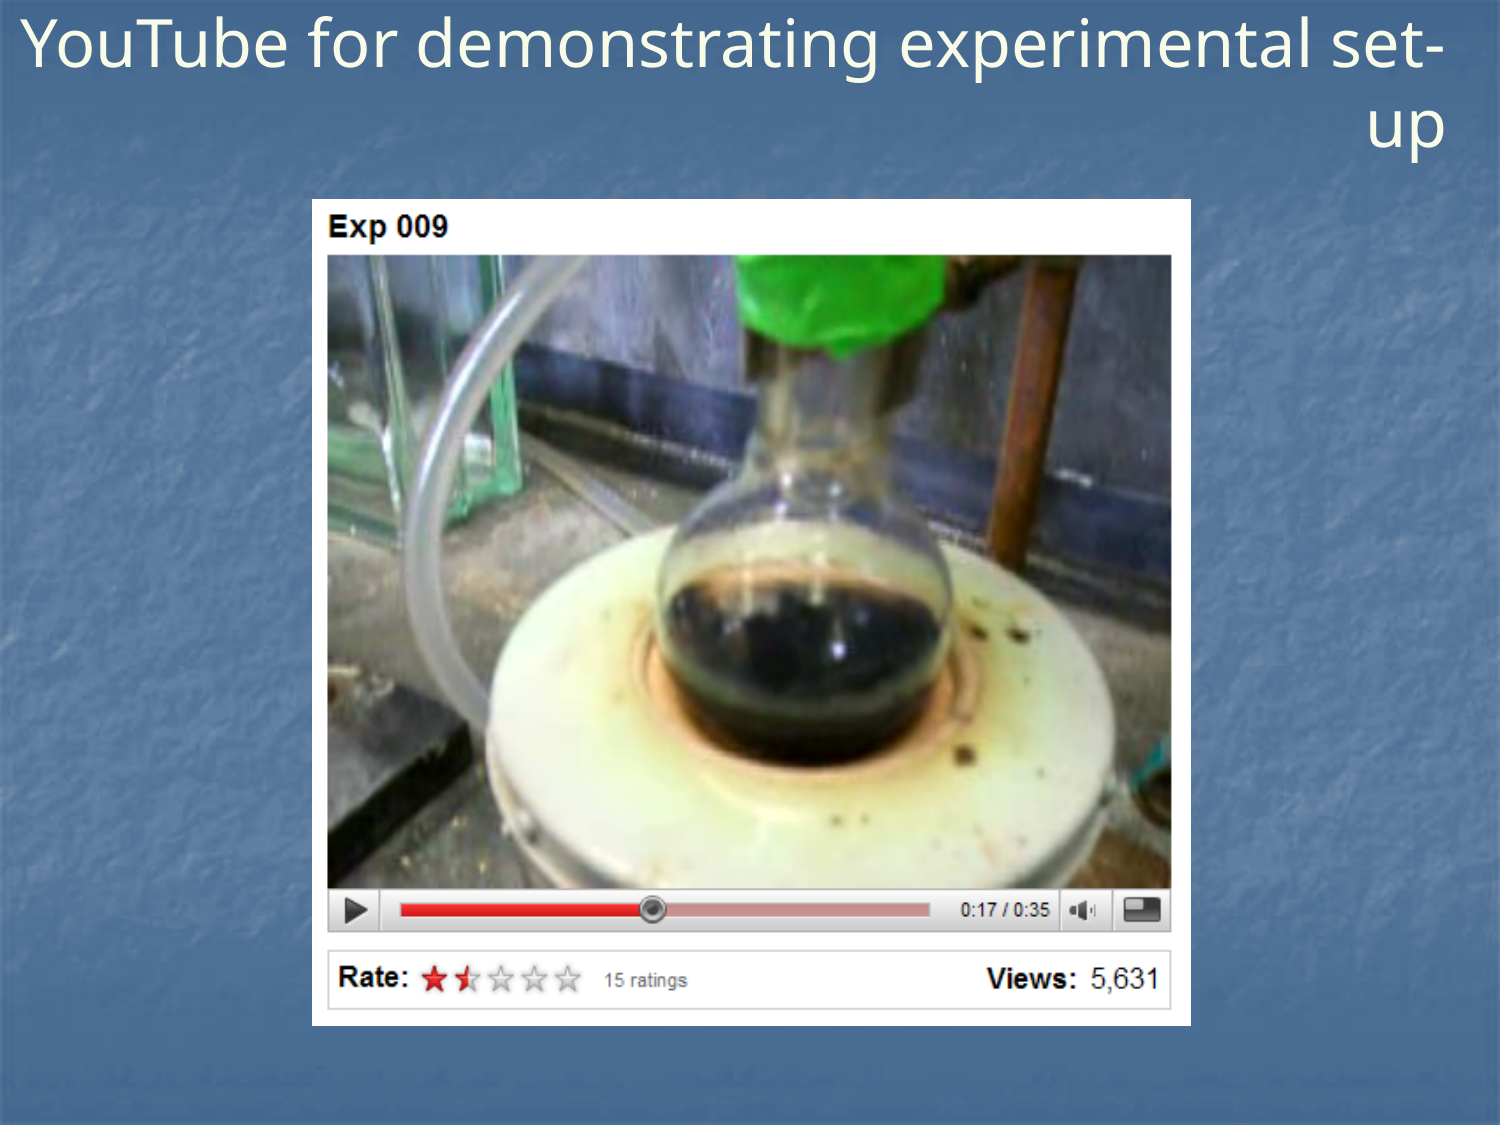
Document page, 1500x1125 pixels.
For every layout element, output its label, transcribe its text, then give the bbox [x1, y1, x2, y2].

text_box YouTube for demonstrating experimental set-up [0, 0, 1463, 163]
picture [312, 199, 1191, 1026]
